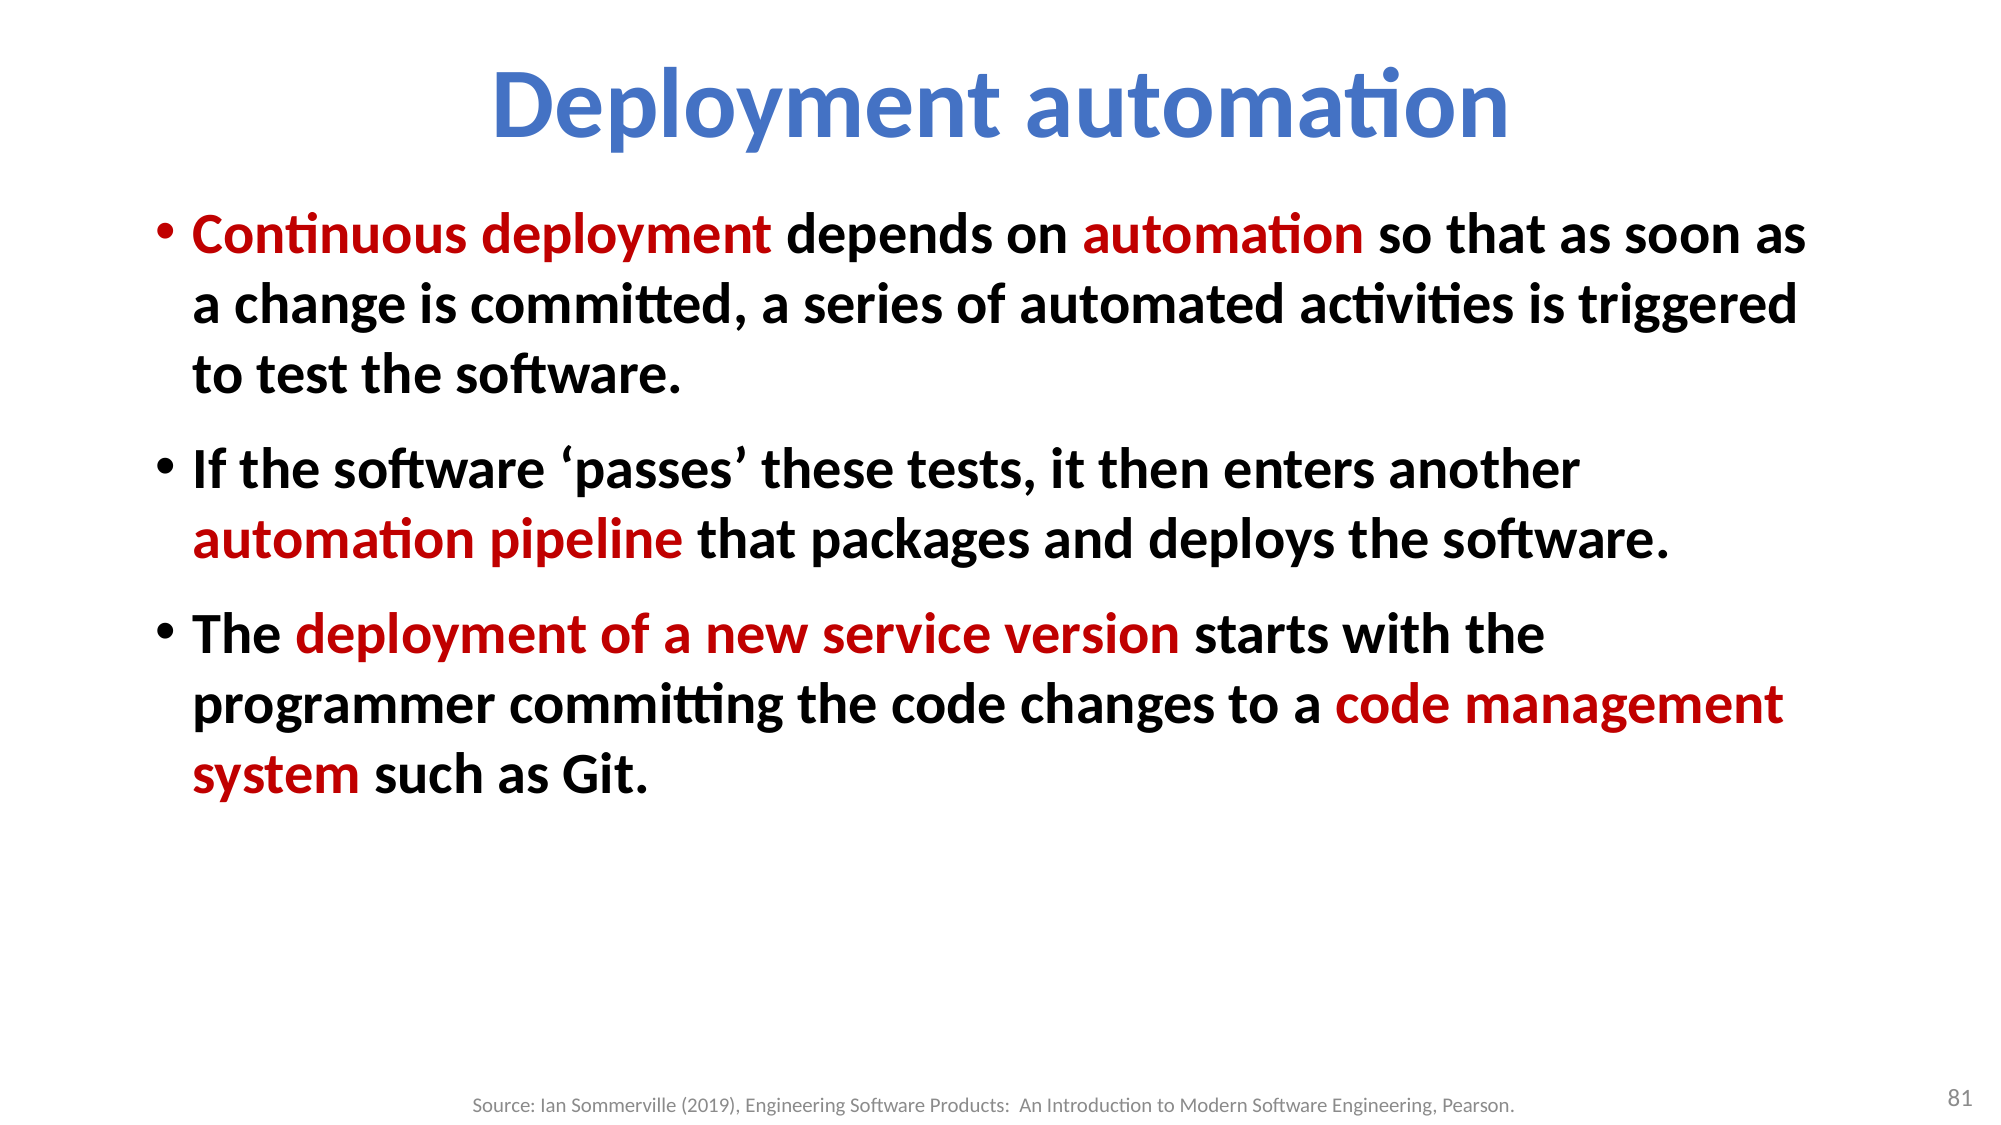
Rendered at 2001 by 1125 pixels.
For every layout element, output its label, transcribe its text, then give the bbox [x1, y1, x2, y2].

title Deployment automation [326, 19, 1677, 175]
footer Source: Ian Sommerville (2019), Engineering Software Products: An Introduction to Modern Software Engineering, Pearson. [350, 1082, 1638, 1125]
slide_number 81 [1830, 1076, 1989, 1116]
list Continuous deployment depends on automation so that as soon as a change is committed, a series of automated activities is triggered to test the software. If the software ‘passes’ these tests, it then enters another automation pipeline that packages and deploys the software. The deployment of a new service version starts with the programmer committing the code changes to a code management system such as Git. [140, 187, 1852, 1070]
